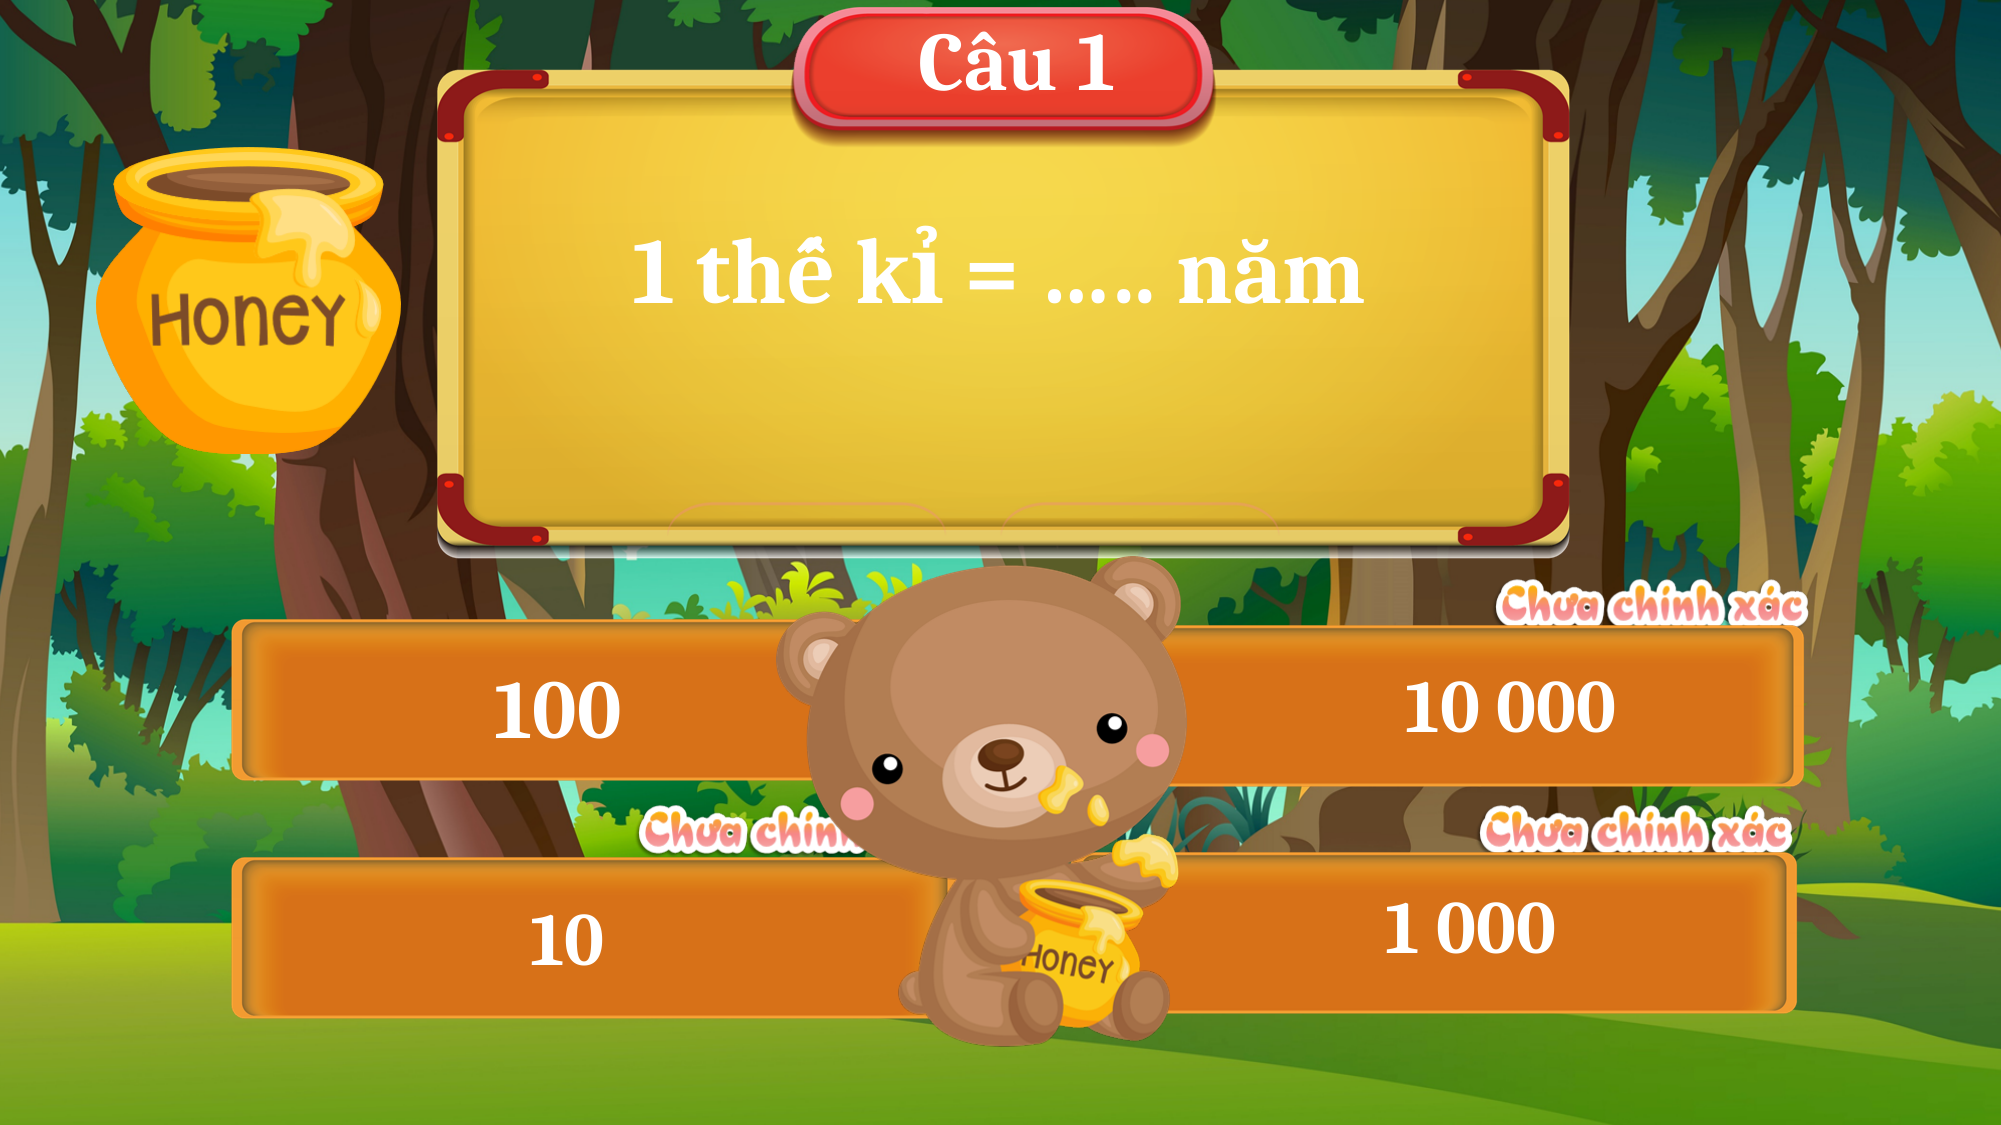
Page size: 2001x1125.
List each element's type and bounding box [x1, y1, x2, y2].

text_box [437, 0, 1601, 581]
text_box [1192, 617, 1829, 802]
text_box [209, 848, 775, 1033]
text_box [209, 611, 775, 796]
text_box [1192, 844, 1821, 1029]
picture [0, 0, 2001, 1125]
